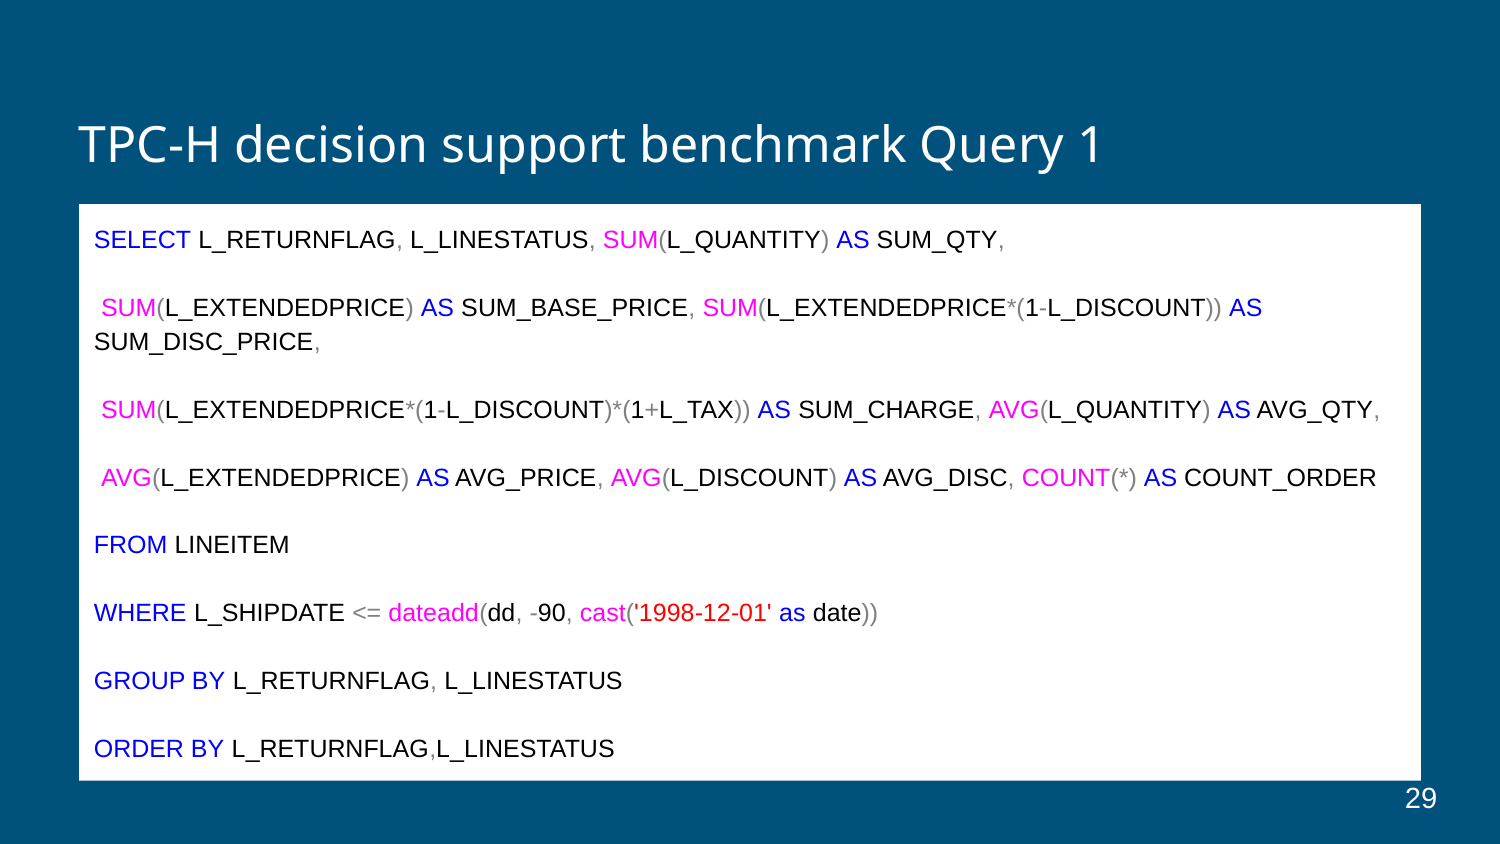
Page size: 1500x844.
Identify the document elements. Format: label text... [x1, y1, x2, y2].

list SELECT L_RETURNFLAG, L_LINESTATUS, SUM(L_QUANTITY) AS SUM_QTY, SUM(L_EXTENDEDPRICE) AS SUM_BASE_PRICE, SUM(L_EXTENDEDPRICE*(1-L_DISCOUNT)) AS SUM_DISC_PRICE, SUM(L_EXTENDEDPRICE*(1-L_DISCOUNT)*(1+L_TAX)) AS SUM_CHARGE, AVG(L_QUANTITY) AS AVG_QTY, AVG(L_EXTENDEDPRICE) AS AVG_PRICE, AVG(L_DISCOUNT) AS AVG_DISC, COUNT(*) AS COUNT_ORDER FROM LINEITEM WHERE L_SHIPDATE <= dateadd(dd, -90, cast('1998-12-01' as date)) GROUP BY L_RETURNFLAG, L_LINESTATUS ORDER BY L_RETURNFLAG,L_LINESTATUS [79, 204, 1421, 781]
slide_number 29 [1389, 764, 1480, 830]
title TPC-H decision support benchmark Query 1 [63, 75, 1437, 188]
